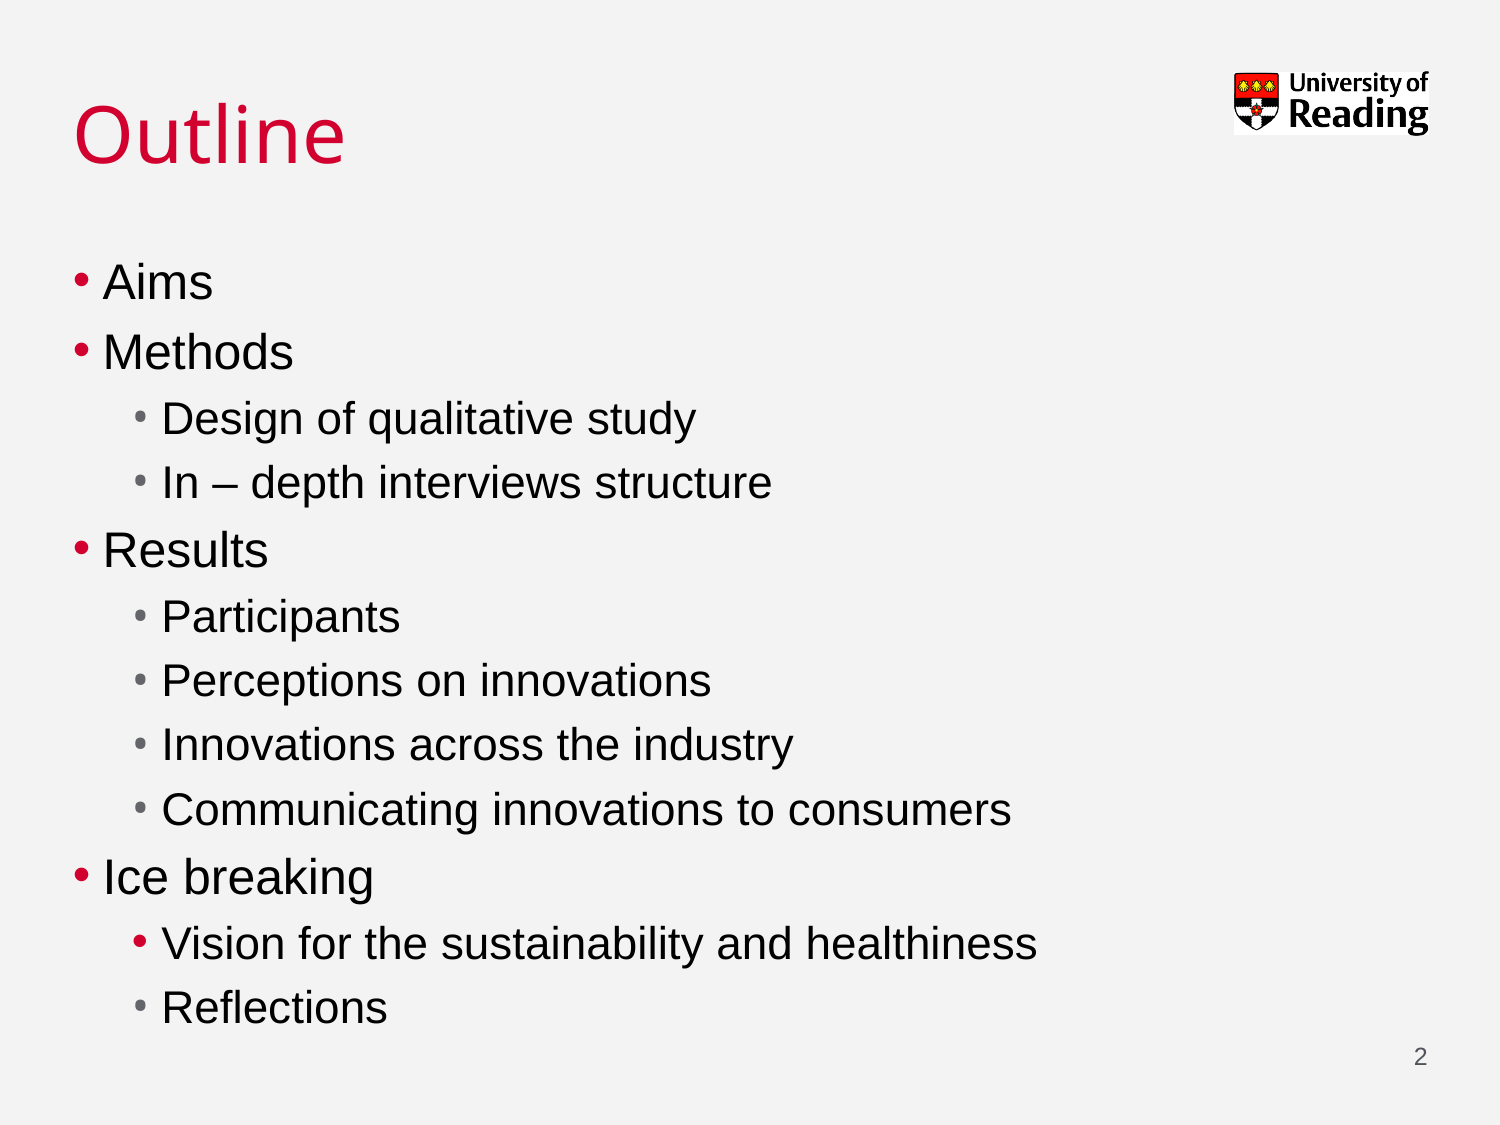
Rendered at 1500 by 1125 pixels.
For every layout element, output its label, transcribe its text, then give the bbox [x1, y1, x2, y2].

list Aims Methods Design of qualitative study In – depth interviews structure Results Participants Perceptions on innovations Innovations across the industry Communicating innovations to consumers Ice breaking Vision for the sustainability and healthiness Reflections [72, 249, 1432, 1041]
title Outline [72, 43, 1432, 179]
slide_number 2 [1316, 1040, 1428, 1083]
